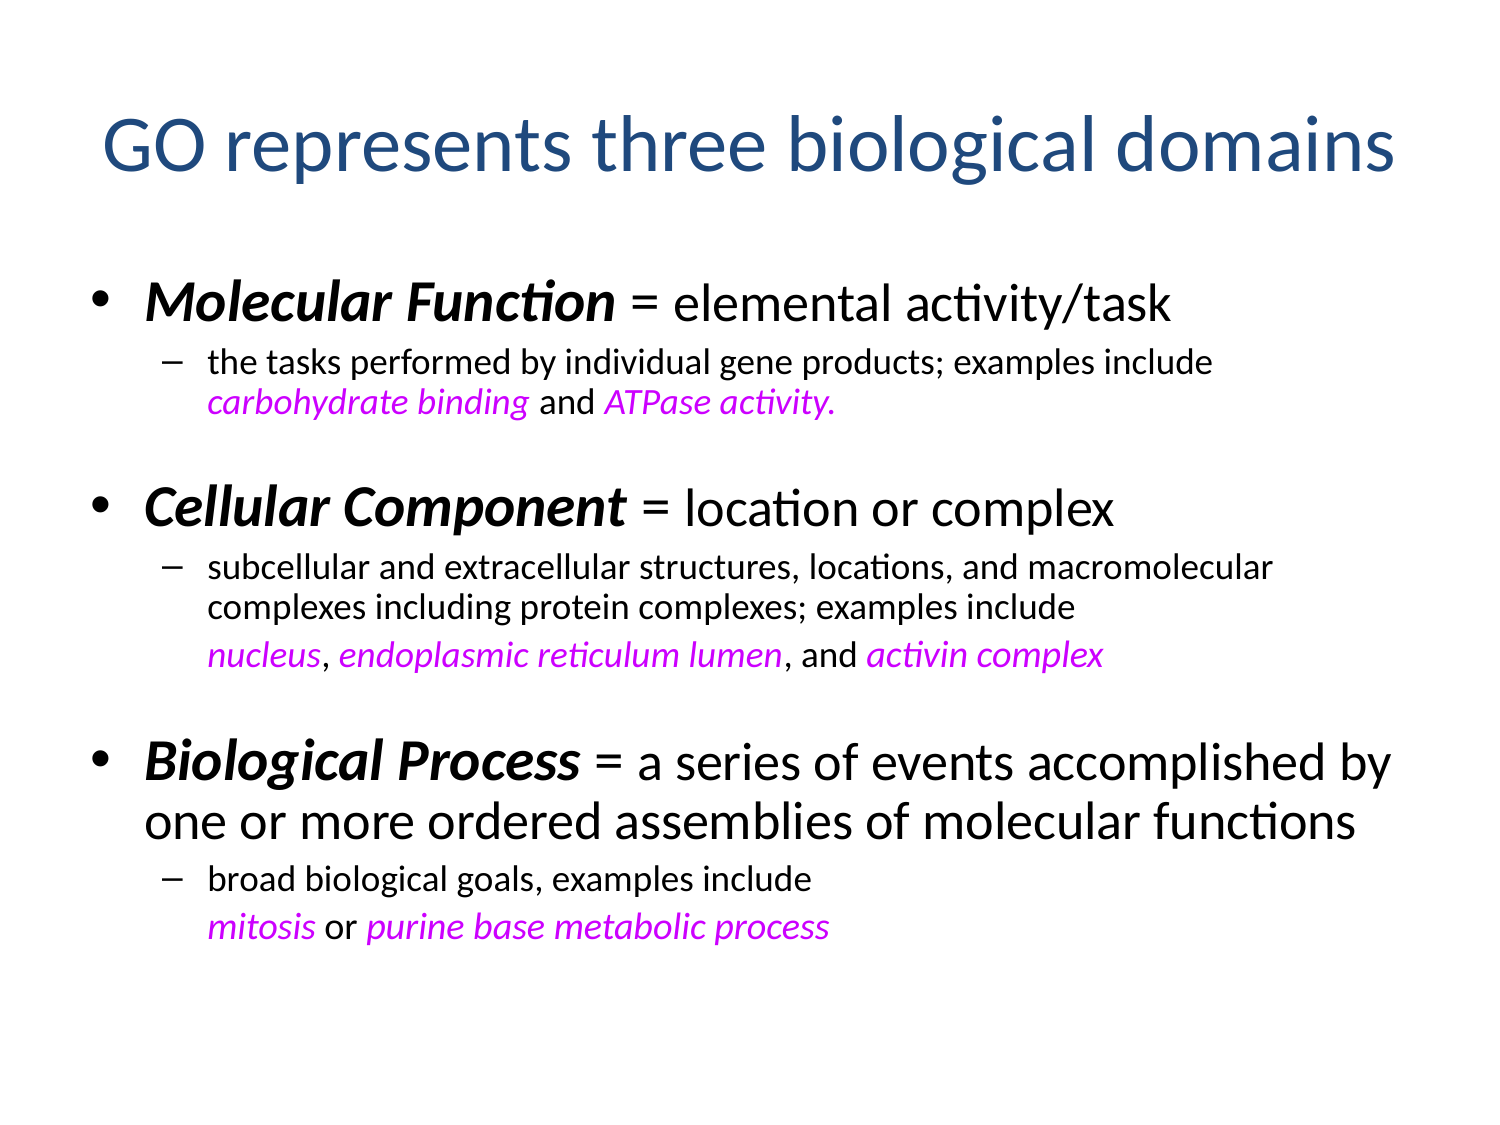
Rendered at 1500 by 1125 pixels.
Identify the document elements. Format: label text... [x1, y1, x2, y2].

title GO represents three biological domains [75, 45, 1425, 233]
list Molecular Function = elemental activity/task the tasks performed by individual gene products; examples include carbohydrate binding and ATPase activity. Cellular Component = location or complex subcellular and extracellular structures, locations, and macromolecular complexes including protein complexes; examples include nucleus, endoplasmic reticulum lumen, and activin complex Biological Process = a series of events accomplished by one or more ordered assemblies of molecular functions broad biological goals, examples include mitosis or purine base metabolic process [75, 262, 1425, 1005]
